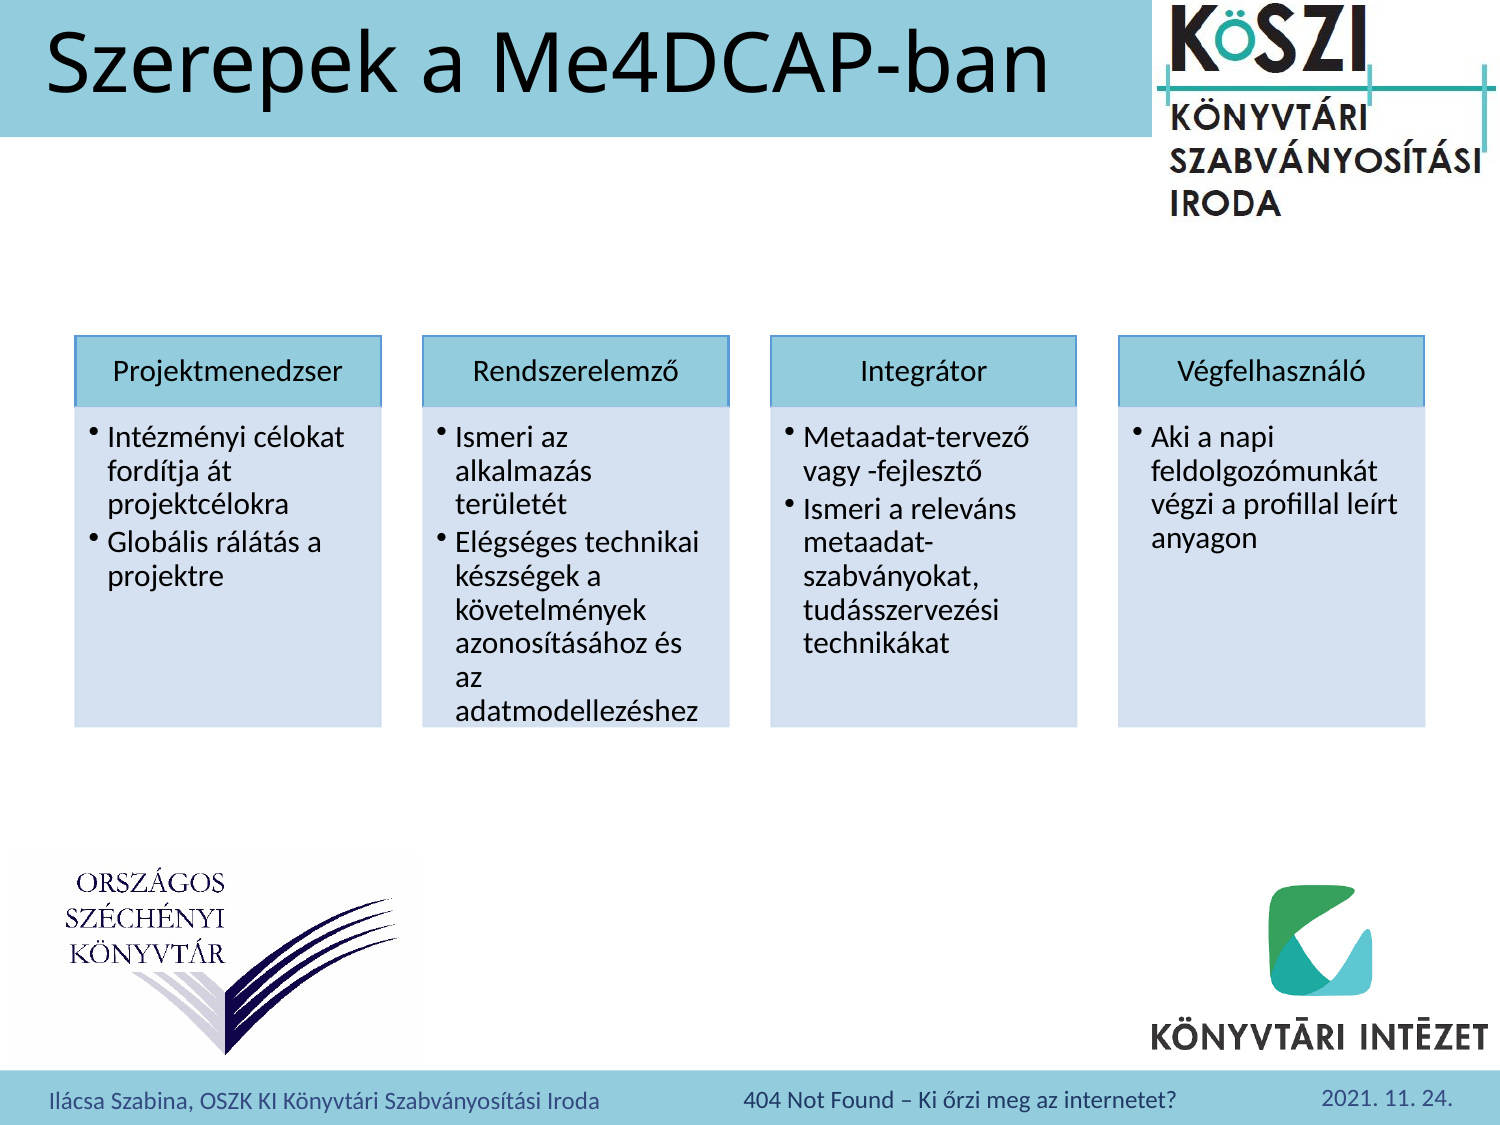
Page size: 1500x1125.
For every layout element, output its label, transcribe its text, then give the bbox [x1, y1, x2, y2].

footer Ilácsa Szabina, OSZK KI Könyvtári Szabványosítási Iroda [29, 1079, 621, 1120]
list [74, 225, 1425, 838]
picture [8, 852, 418, 1066]
title Szerepek a Me4DCAP-ban [30, 20, 1140, 110]
slide_number 2021. 11. 24. [1306, 1075, 1470, 1117]
picture [1152, 0, 1500, 222]
picture [1152, 885, 1488, 1050]
